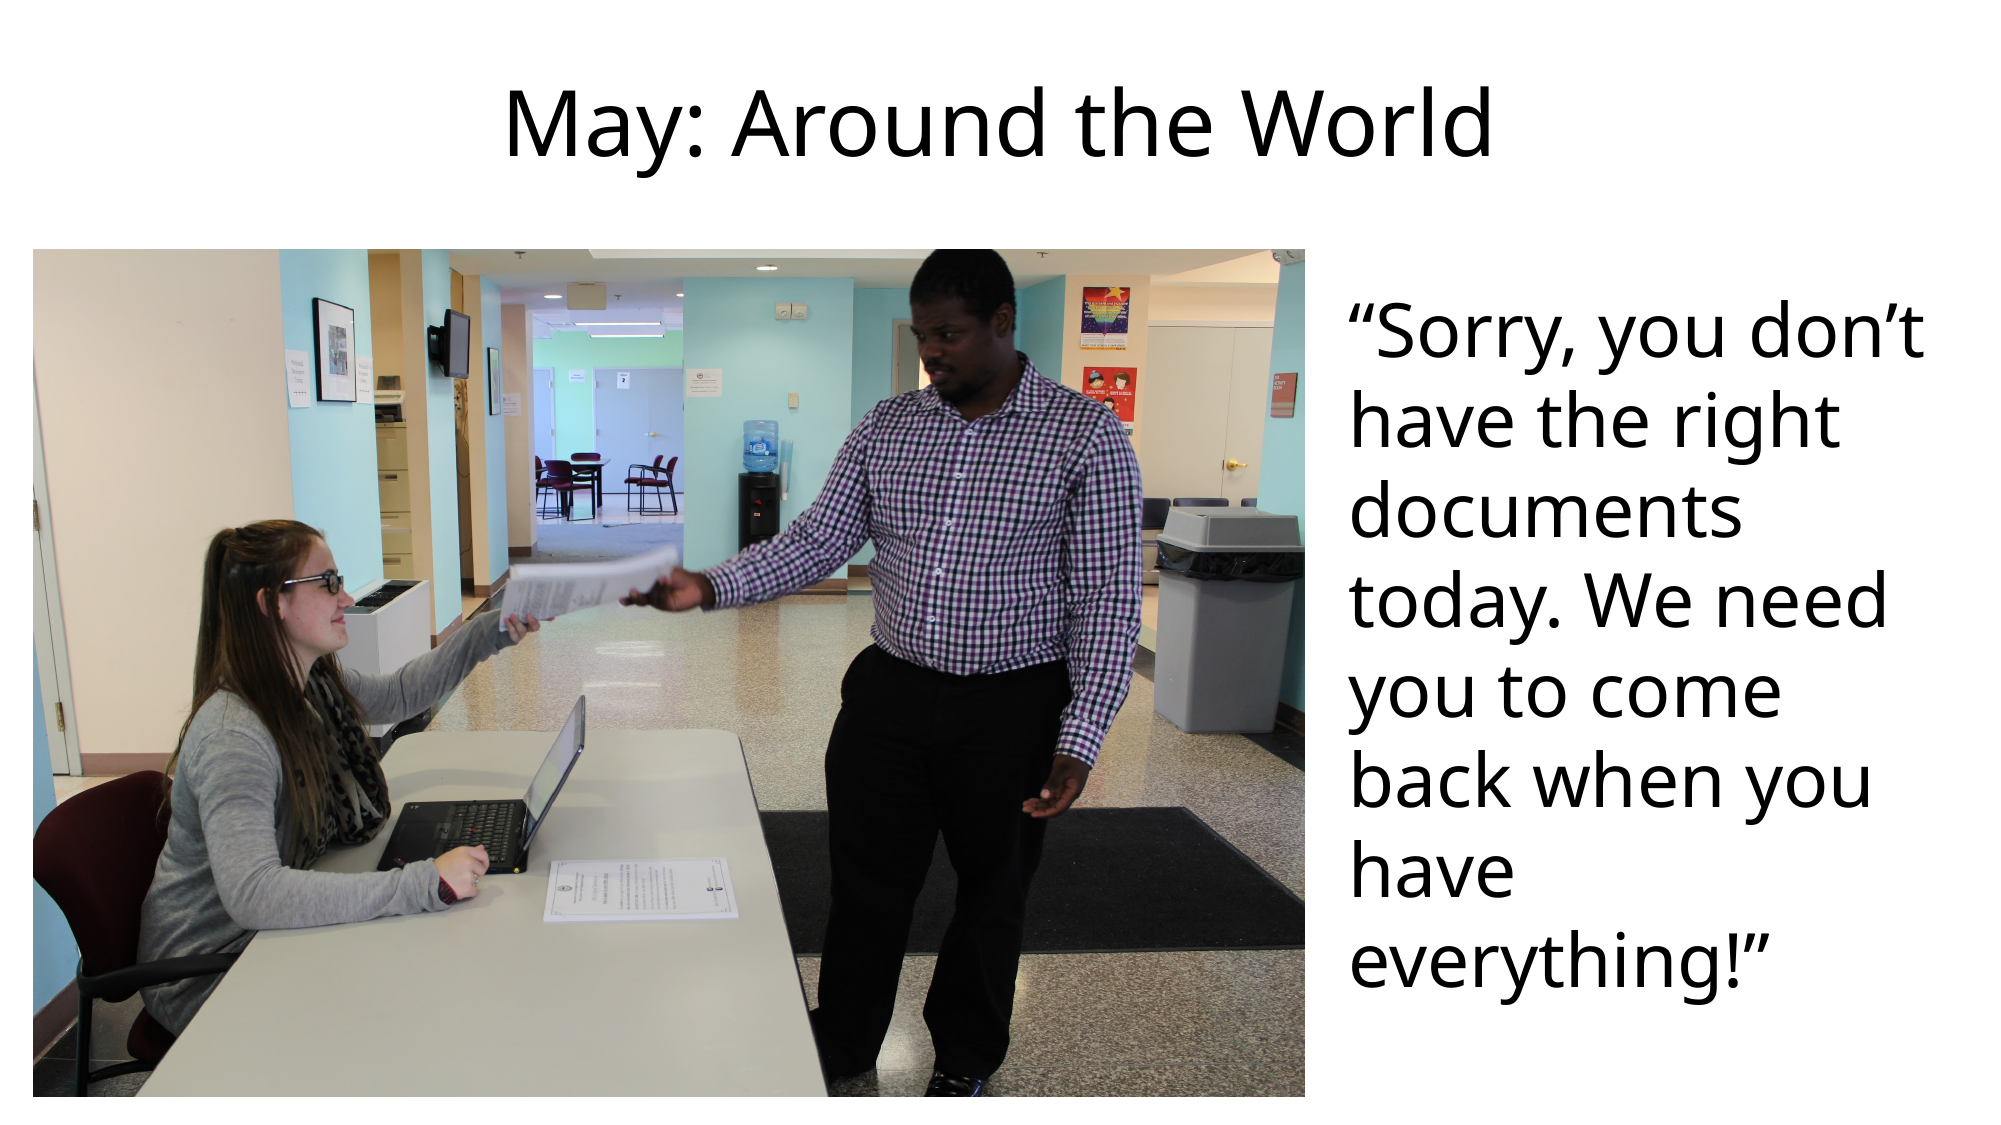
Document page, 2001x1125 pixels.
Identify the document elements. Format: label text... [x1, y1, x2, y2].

picture [32, 248, 1305, 1098]
title May: Around the World [137, 17, 1863, 236]
text_box “Sorry, you don’t have the right documents today. We need you to come back when you have everything!” [1333, 267, 1974, 1064]
